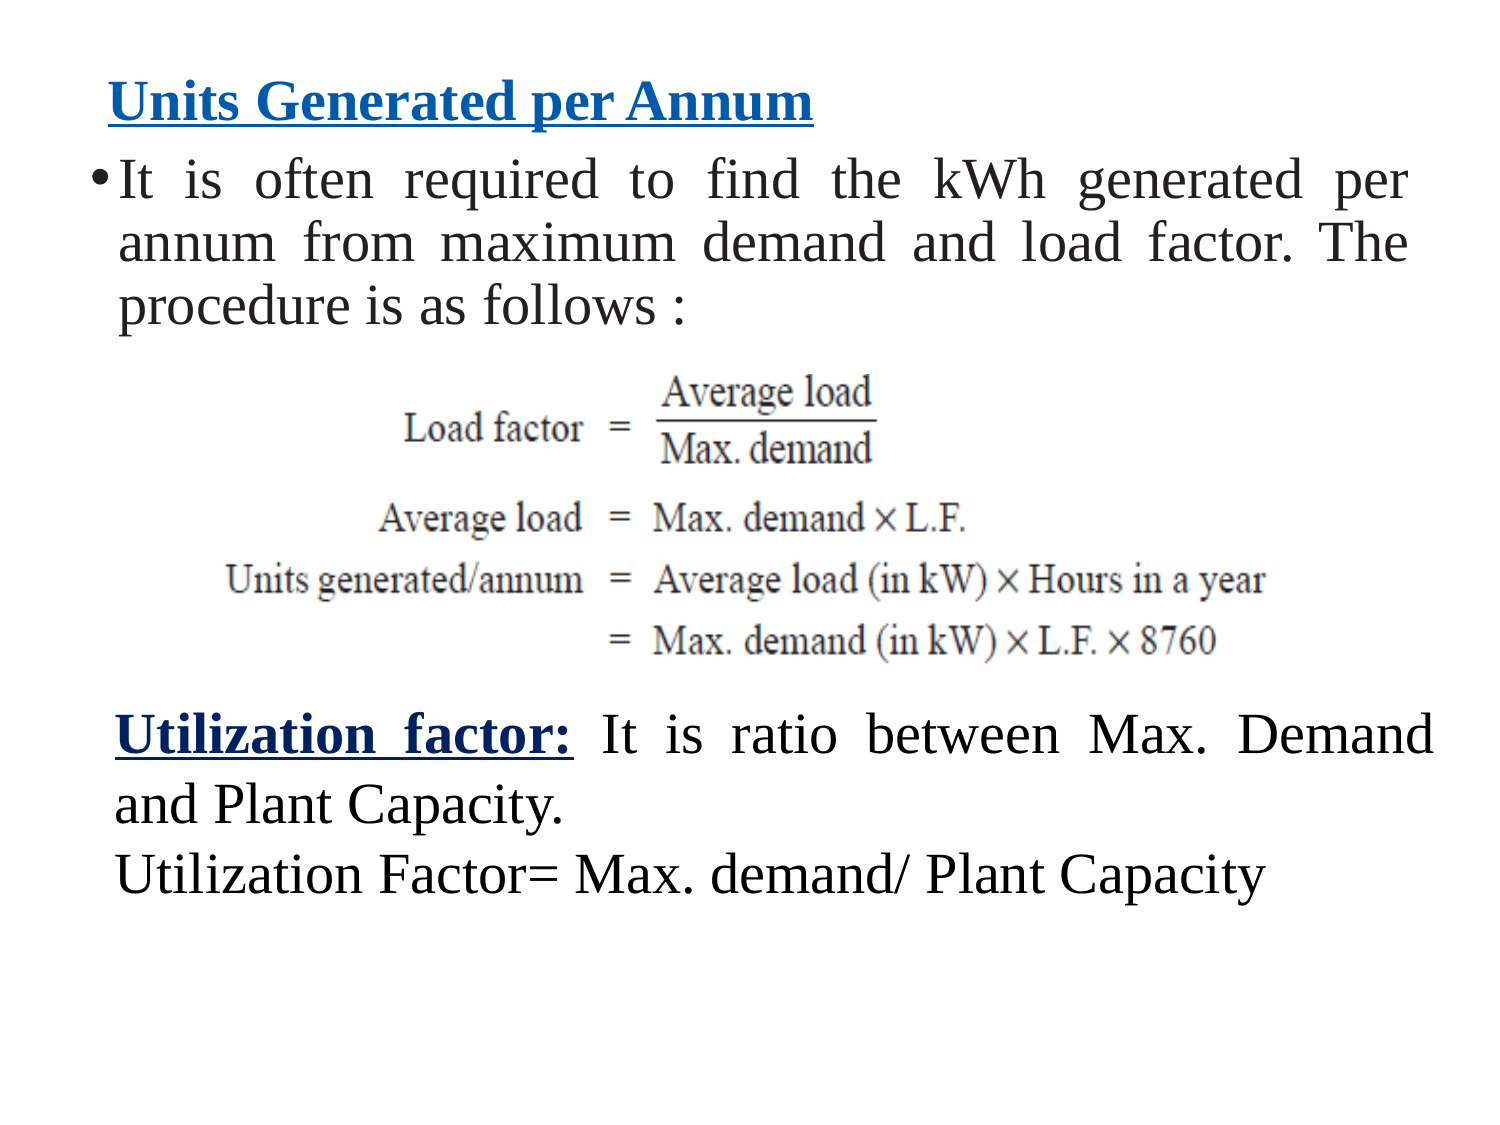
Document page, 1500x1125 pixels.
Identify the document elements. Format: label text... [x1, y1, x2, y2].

list Units Generated per Annum It is often required to find the kWh generated per annum from maximum demand and load factor. The procedure is as follows : [75, 62, 1425, 986]
picture [199, 374, 1275, 668]
text_box Utilization factor: It is ratio between Max. Demand and Plant Capacity. Utilization Factor= Max. demand/ Plant Capacity [99, 687, 1450, 913]
